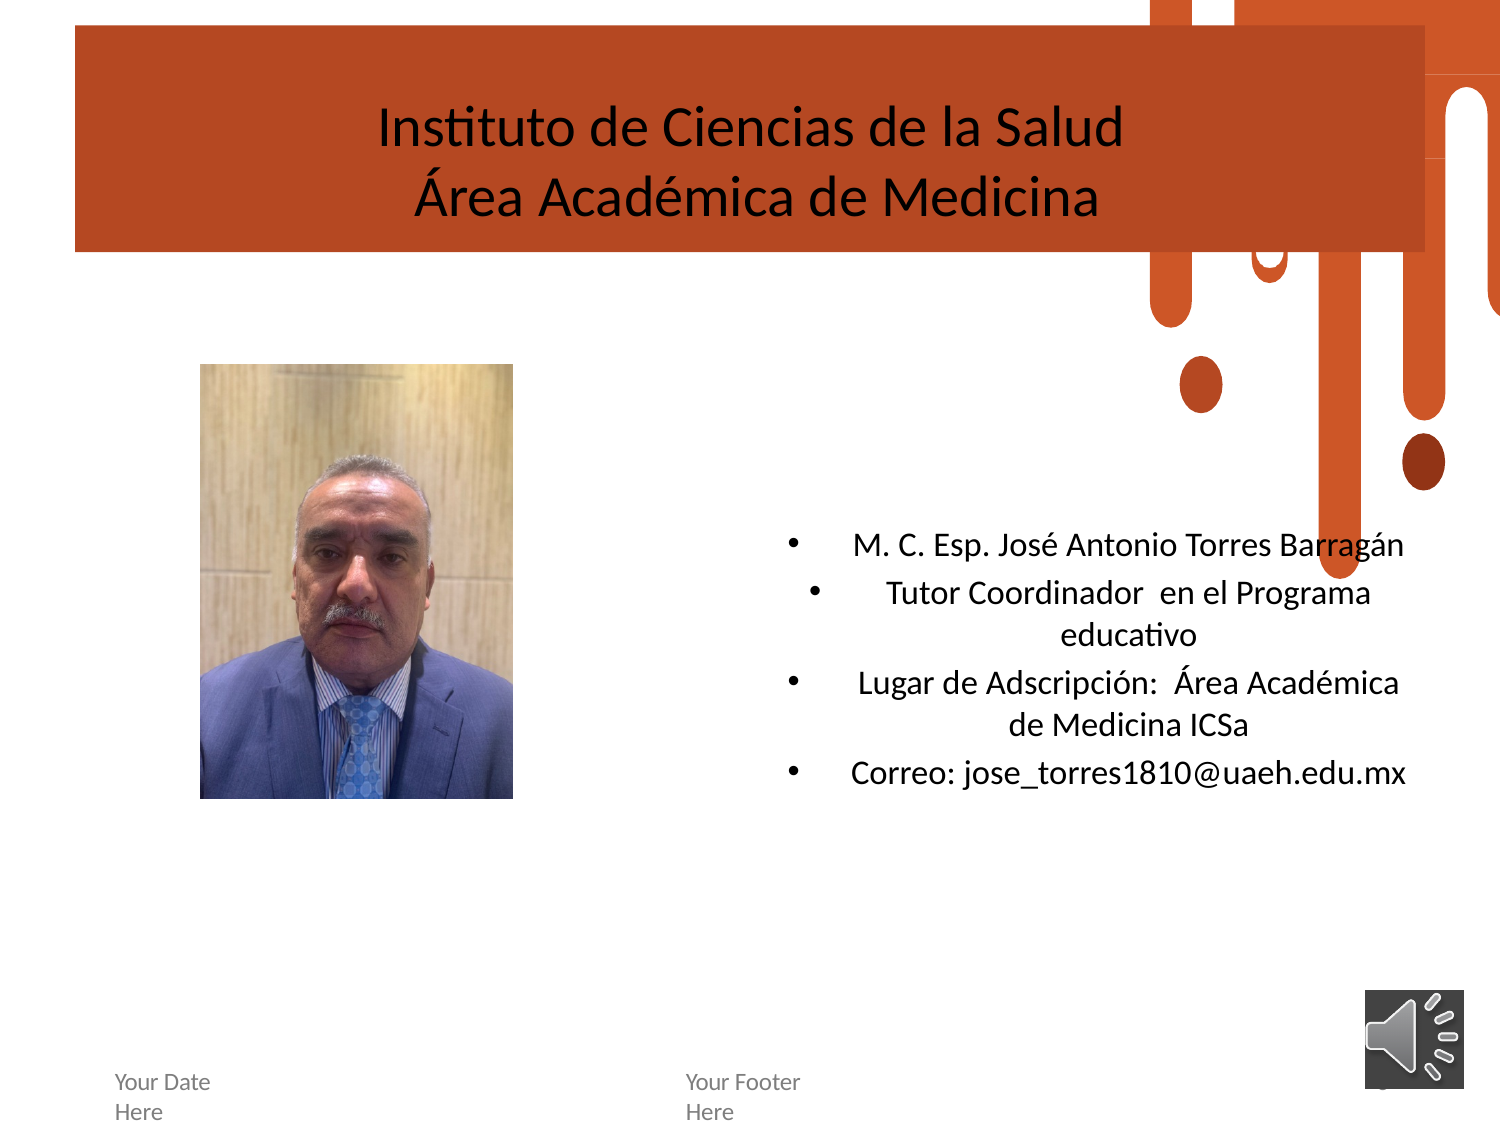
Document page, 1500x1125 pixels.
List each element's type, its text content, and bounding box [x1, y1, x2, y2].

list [200, 364, 513, 799]
list M. C. Esp. José Antonio Torres Barragán Tutor Coordinador en el Programa educativo Lugar de Adscripción: Área Académica de Medicina ICSa Correo: jose_torres1810@uaeh.edu.mx [772, 514, 1425, 813]
text_box [1149, 0, 1192, 25]
title Instituto de Ciencias de la Salud Área Académica de Medicina [75, 25, 1425, 253]
text_box [1402, 433, 1446, 491]
text_box [1251, 253, 1288, 284]
text_box [1255, 253, 1284, 268]
text_box Your Date Here [112, 1063, 231, 1125]
text_box [1179, 355, 1223, 414]
text_box [1318, 253, 1361, 514]
picture [1364, 989, 1465, 1090]
text_box [1234, 0, 1500, 421]
text_box [1149, 253, 1192, 328]
text_box Your Footer Here [683, 1063, 817, 1125]
